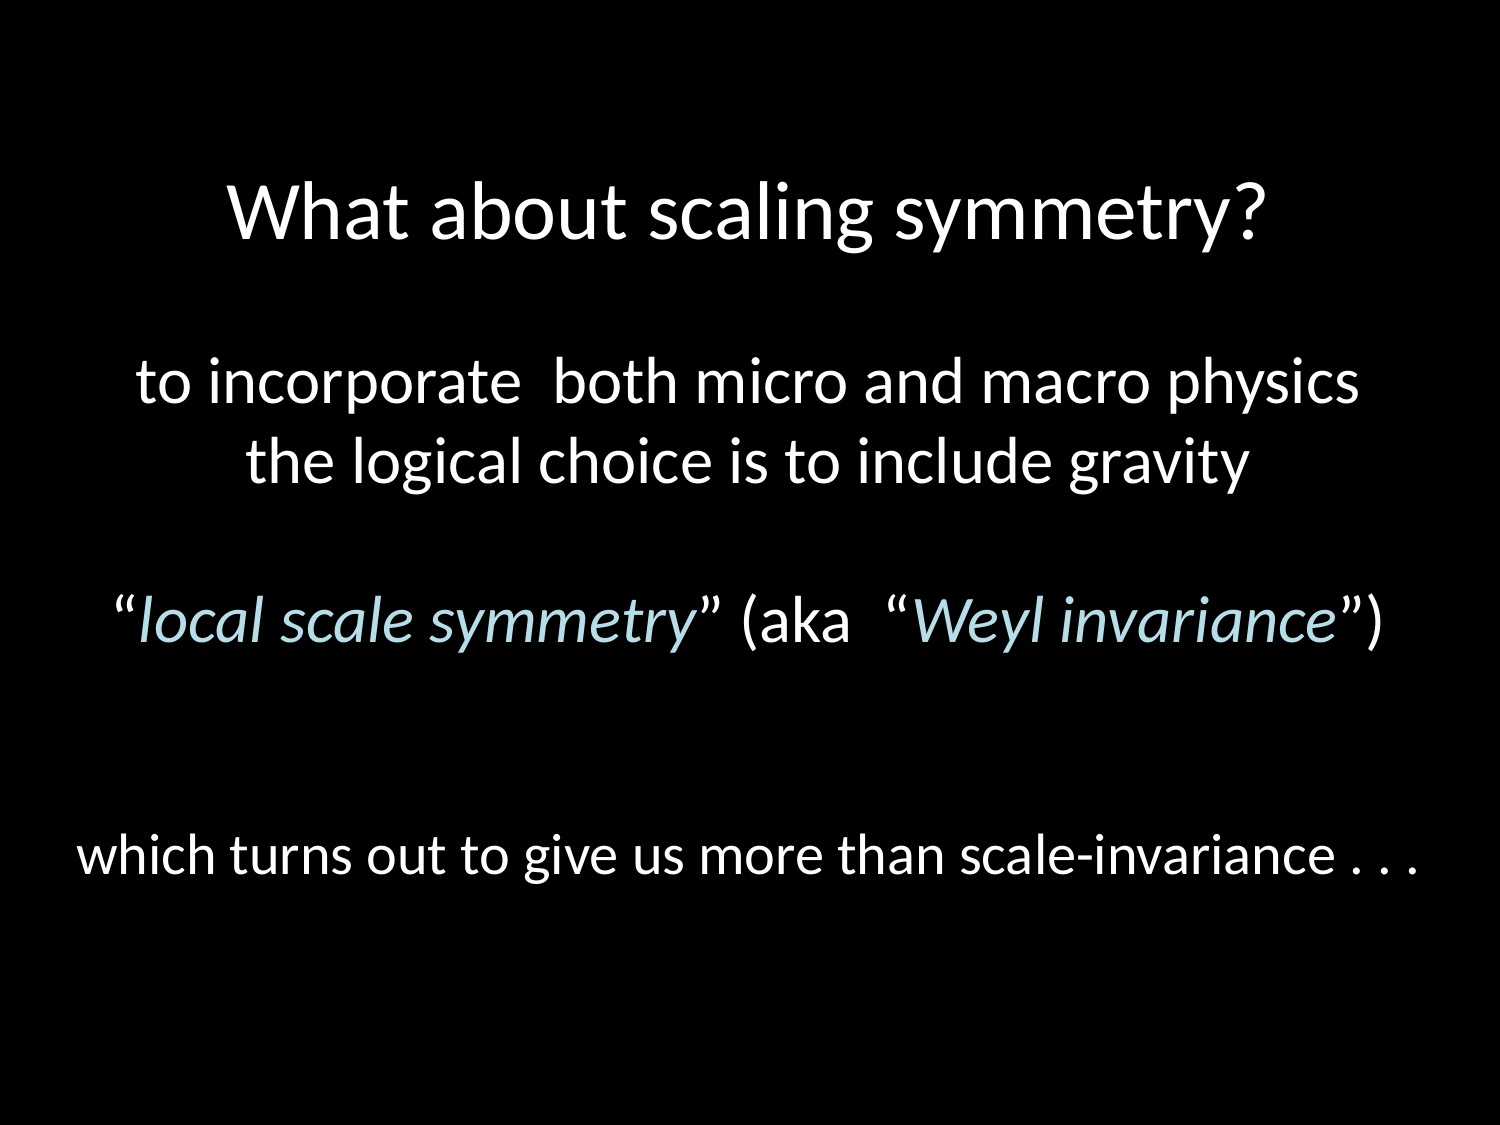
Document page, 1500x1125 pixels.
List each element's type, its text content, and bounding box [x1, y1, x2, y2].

text_box What about scaling symmetry? to incorporate both micro and macro physics the logical choice is to include gravity “local scale symmetry” (aka “Weyl invariance”) which turns out to give us more than scale-invariance . . . [61, 149, 1436, 974]
